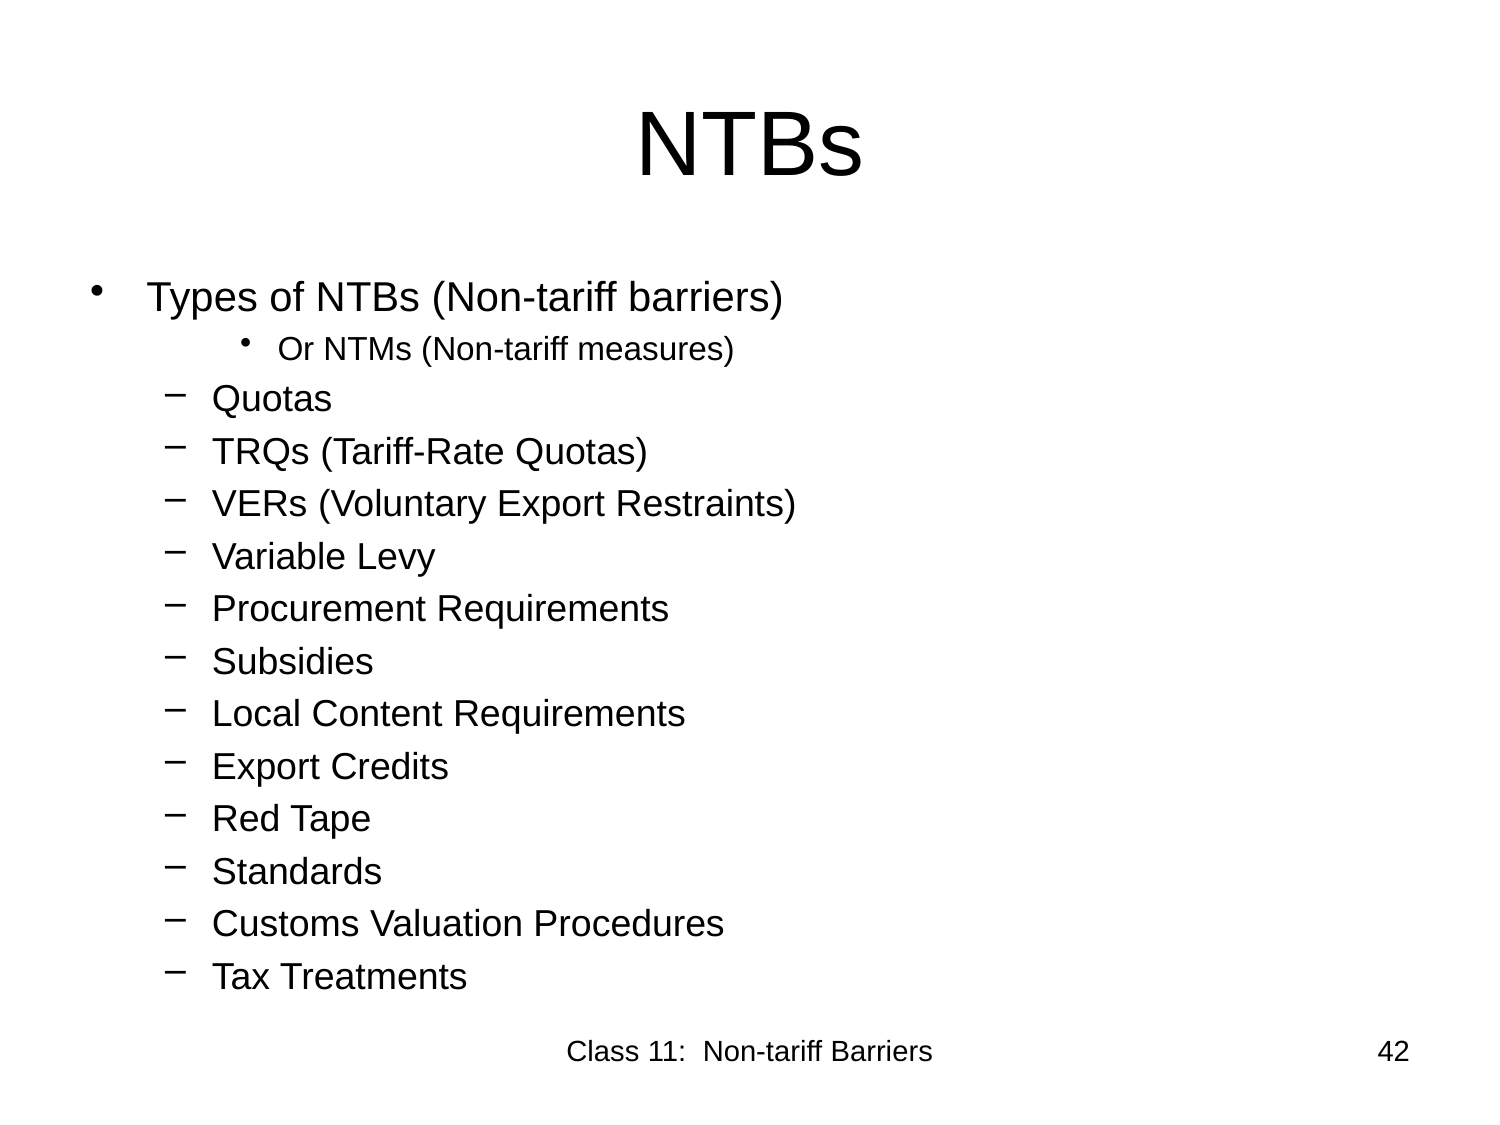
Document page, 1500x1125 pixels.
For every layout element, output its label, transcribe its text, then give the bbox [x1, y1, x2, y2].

list Types of NTBs (Non-tariff barriers) Or NTMs (Non-tariff measures) Quotas TRQs (Tariff-Rate Quotas) VERs (Voluntary Export Restraints) Variable Levy Procurement Requirements Subsidies Local Content Requirements Export Credits Red Tape Standards Customs Valuation Procedures Tax Treatments [74, 262, 1426, 1006]
slide_number 42 [1074, 1024, 1426, 1103]
title NTBs [74, 44, 1426, 233]
footer Class 11: Non-tariff Barriers [512, 1024, 988, 1103]
